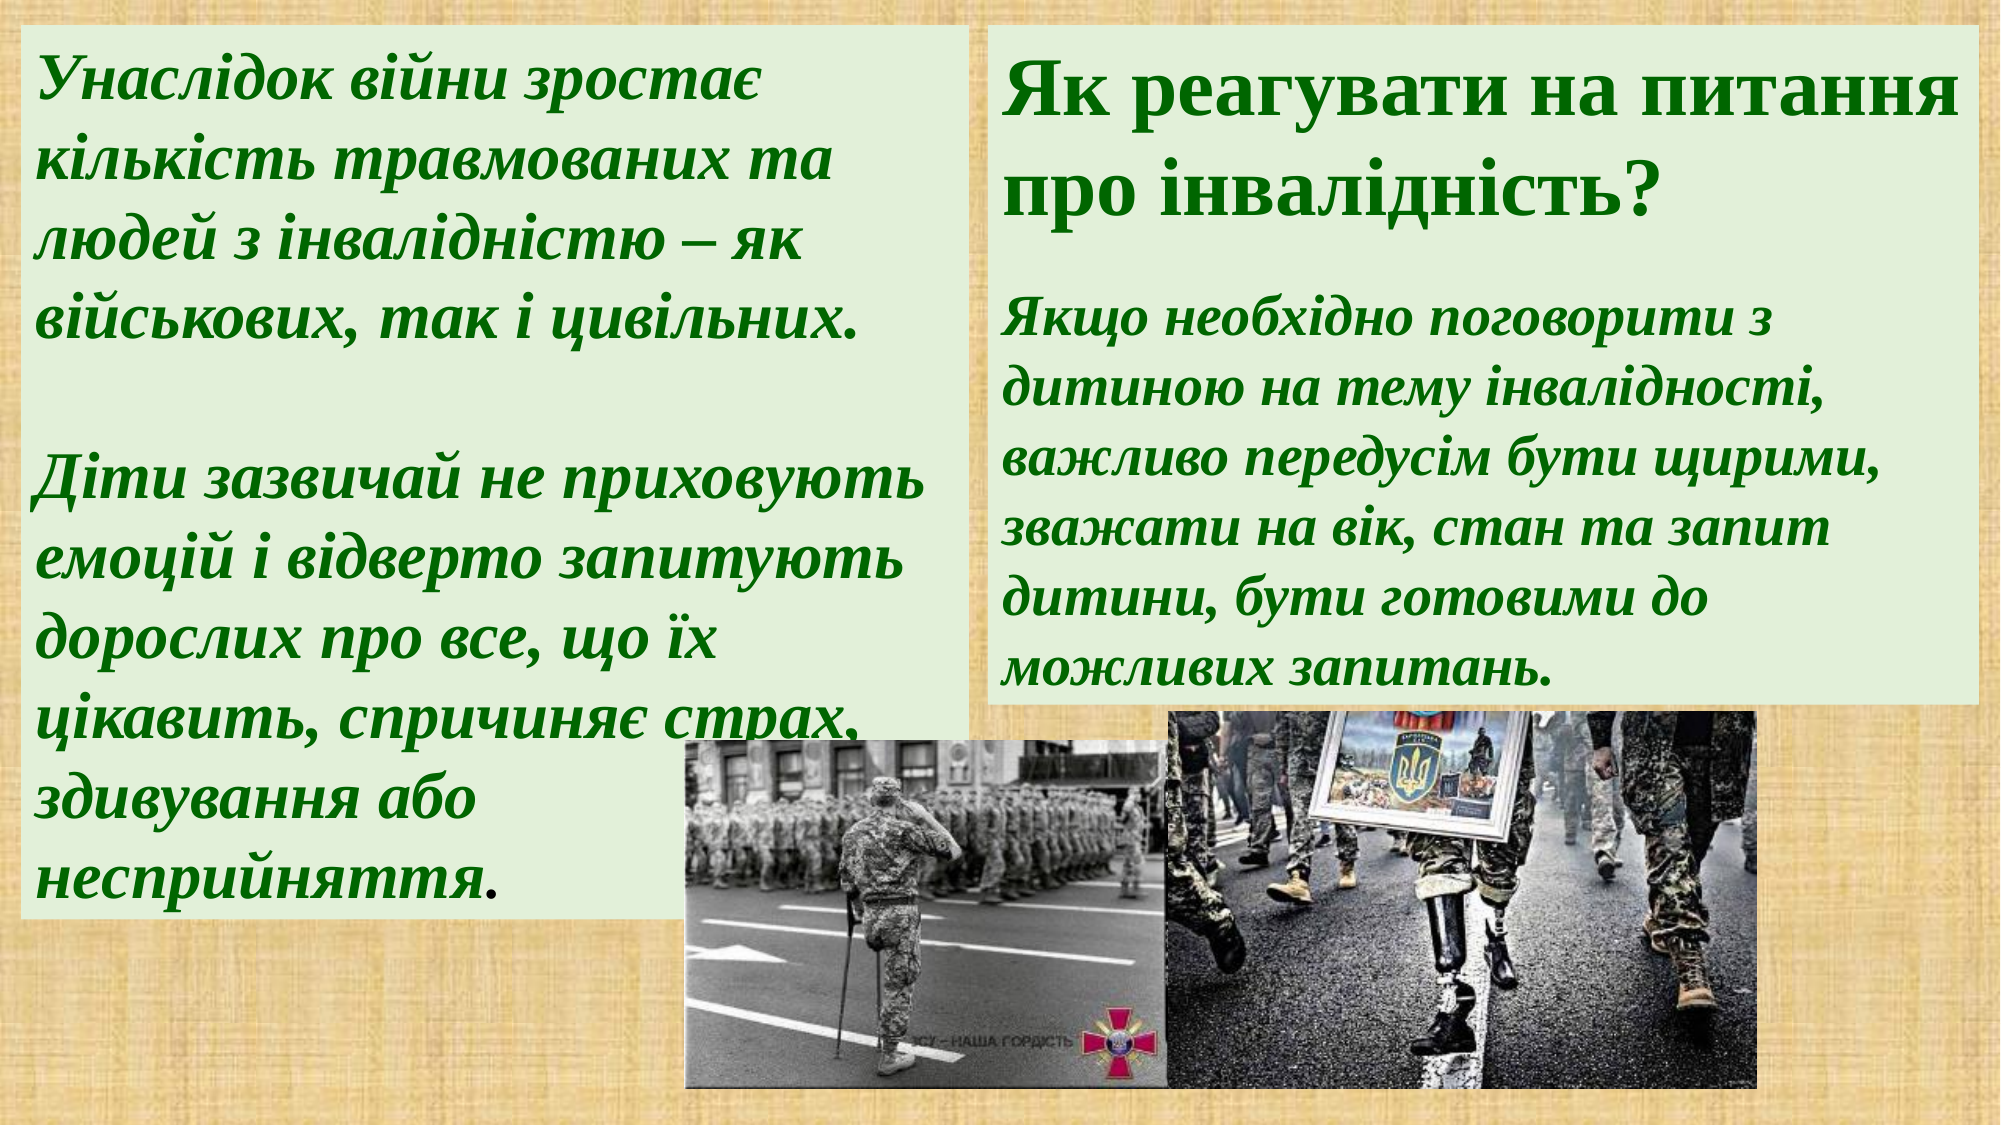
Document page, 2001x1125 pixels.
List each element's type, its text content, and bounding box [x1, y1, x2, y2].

text_box Унаслідок війни зростає кількість травмованих та людей з інвалідністю – як військових, так і цивільних. Діти зазвичай не приховують емоцій і відверто запитують дорослих про все, що їх цікавить, спричиняє страх, здивування або несприйняття. [21, 25, 969, 920]
picture [0, 0, 2001, 1125]
text_box Як реагувати на питання про інвалідність? Якщо необхідно поговорити з дитиною на тему інвалідності, важливо передусім бути щирими, зважати на вік, стан та запит дитини, бути готовими до можливих запитань. [987, 25, 1979, 705]
